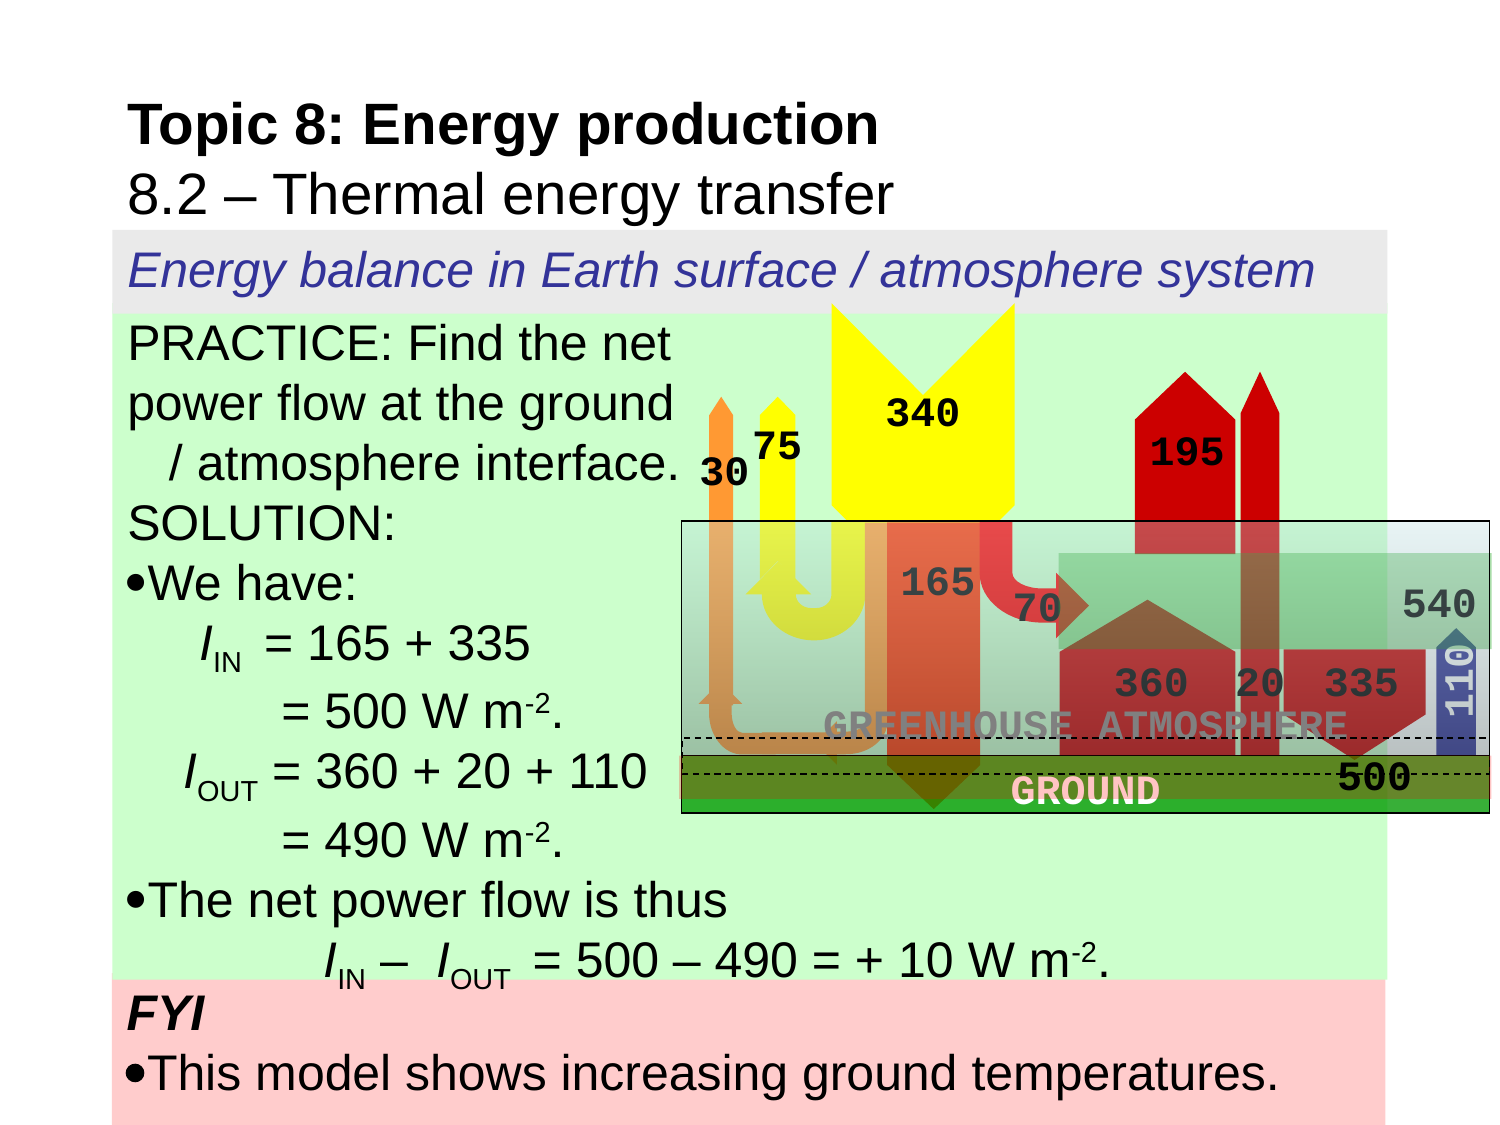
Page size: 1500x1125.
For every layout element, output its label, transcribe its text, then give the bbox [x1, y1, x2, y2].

title Topic 8: Energy production 8.2 – Thermal energy transfer [112, 87, 1388, 225]
text_box FYI This model shows increasing ground temperatures. [111, 973, 1386, 1125]
text_box Energy balance in Earth surface / atmosphere system [112, 229, 1388, 314]
text_box PRACTICE: Find the net power flow at the ground / atmosphere interface. SOLUTION: We have: IIN = 165 + 335 = 500 W m-2. IOUT = 360 + 20 + 110 = 490 W m-2. The net power flow is thus IIN – IOUT = 500 – 490 = + 10 W m-2. [112, 314, 1388, 980]
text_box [678, 303, 1492, 821]
